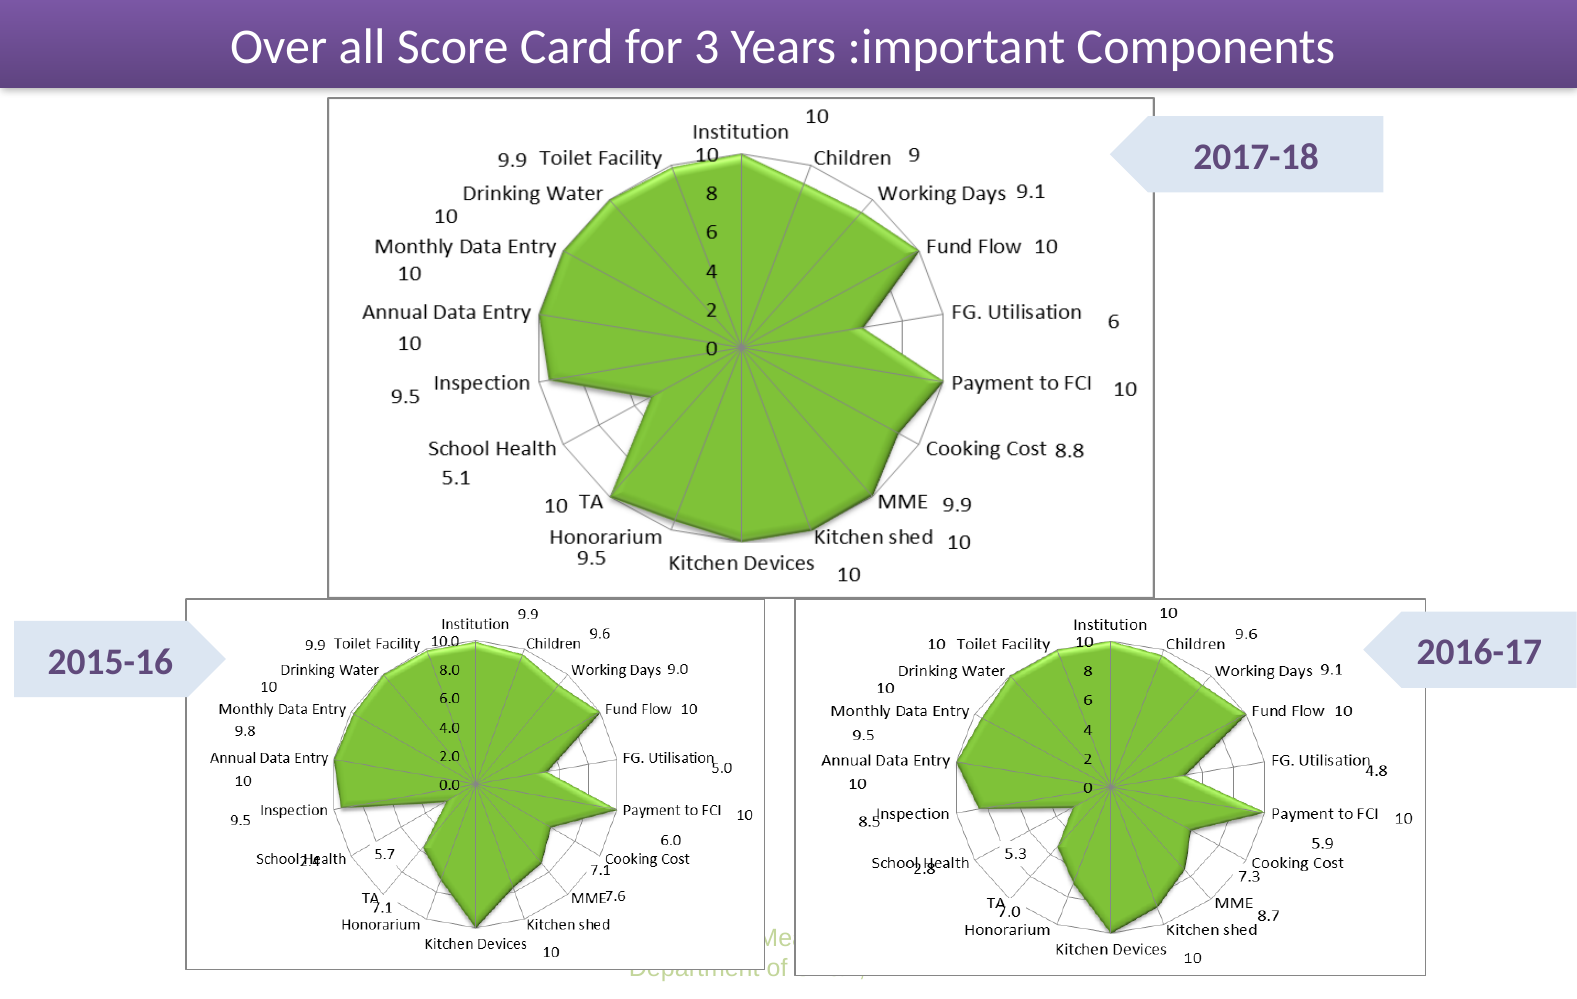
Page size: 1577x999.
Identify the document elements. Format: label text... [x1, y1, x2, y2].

footer Mid Day Meal Scheme Department of SE&L, MHRD [761, 925, 790, 979]
text_box 2017-18 [1159, 114, 1386, 195]
title Over all Score Card for 3 Years :important Components [0, 0, 1577, 88]
text_box 2015-16 [12, 618, 180, 700]
picture [185, 97, 1426, 977]
text_box 2016-17 [1430, 609, 1577, 690]
